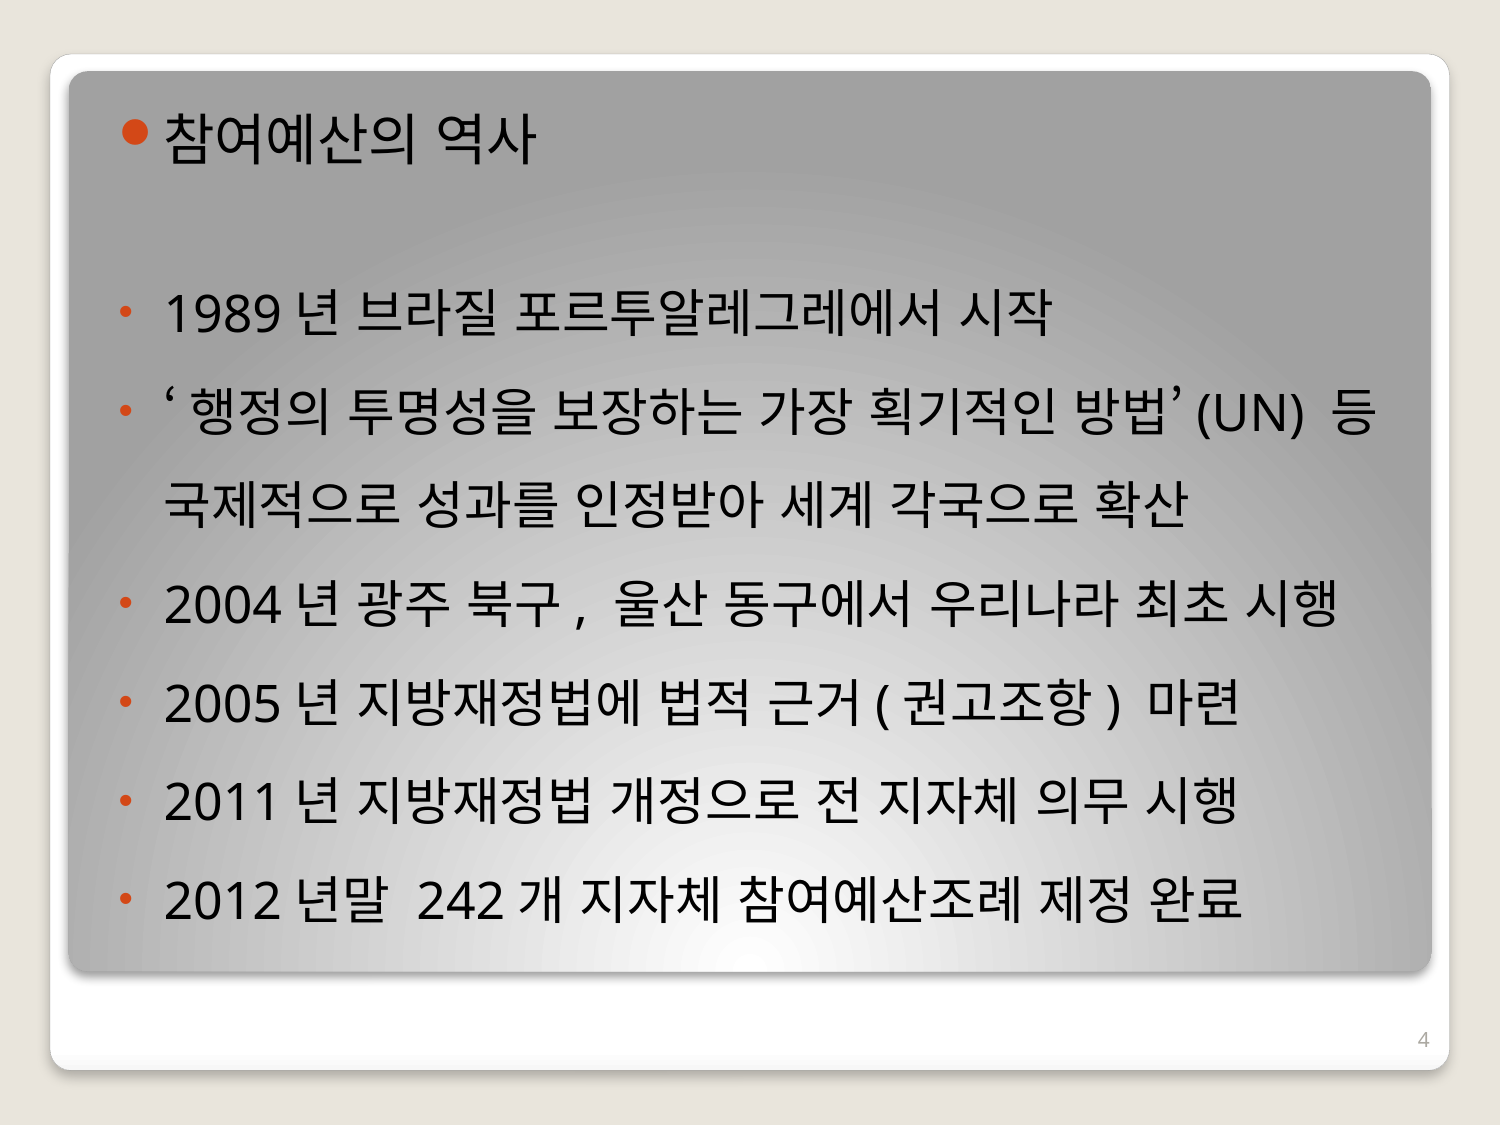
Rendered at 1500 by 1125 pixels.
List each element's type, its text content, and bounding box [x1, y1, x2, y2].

slide_number 4 [1369, 1002, 1445, 1063]
list 참여예산의 역사 1989년 브라질 포르투알레그레에서 시작 ‘행정의 투명성을 보장하는 가장 획기적인 방법’(UN) 등 국제적으로 성과를 인정받아 세계 각국으로 확산 2004년 광주 북구, 울산 동구에서 우리나라 최초 시행 2005년 지방재정법에 법적 근거(권고조항) 마련 2011년 지방재정법 개정으로 전 지자체 의무 시행 2012년말 242개 지자체 참여예산조례 제정 완료 [88, 90, 1412, 953]
